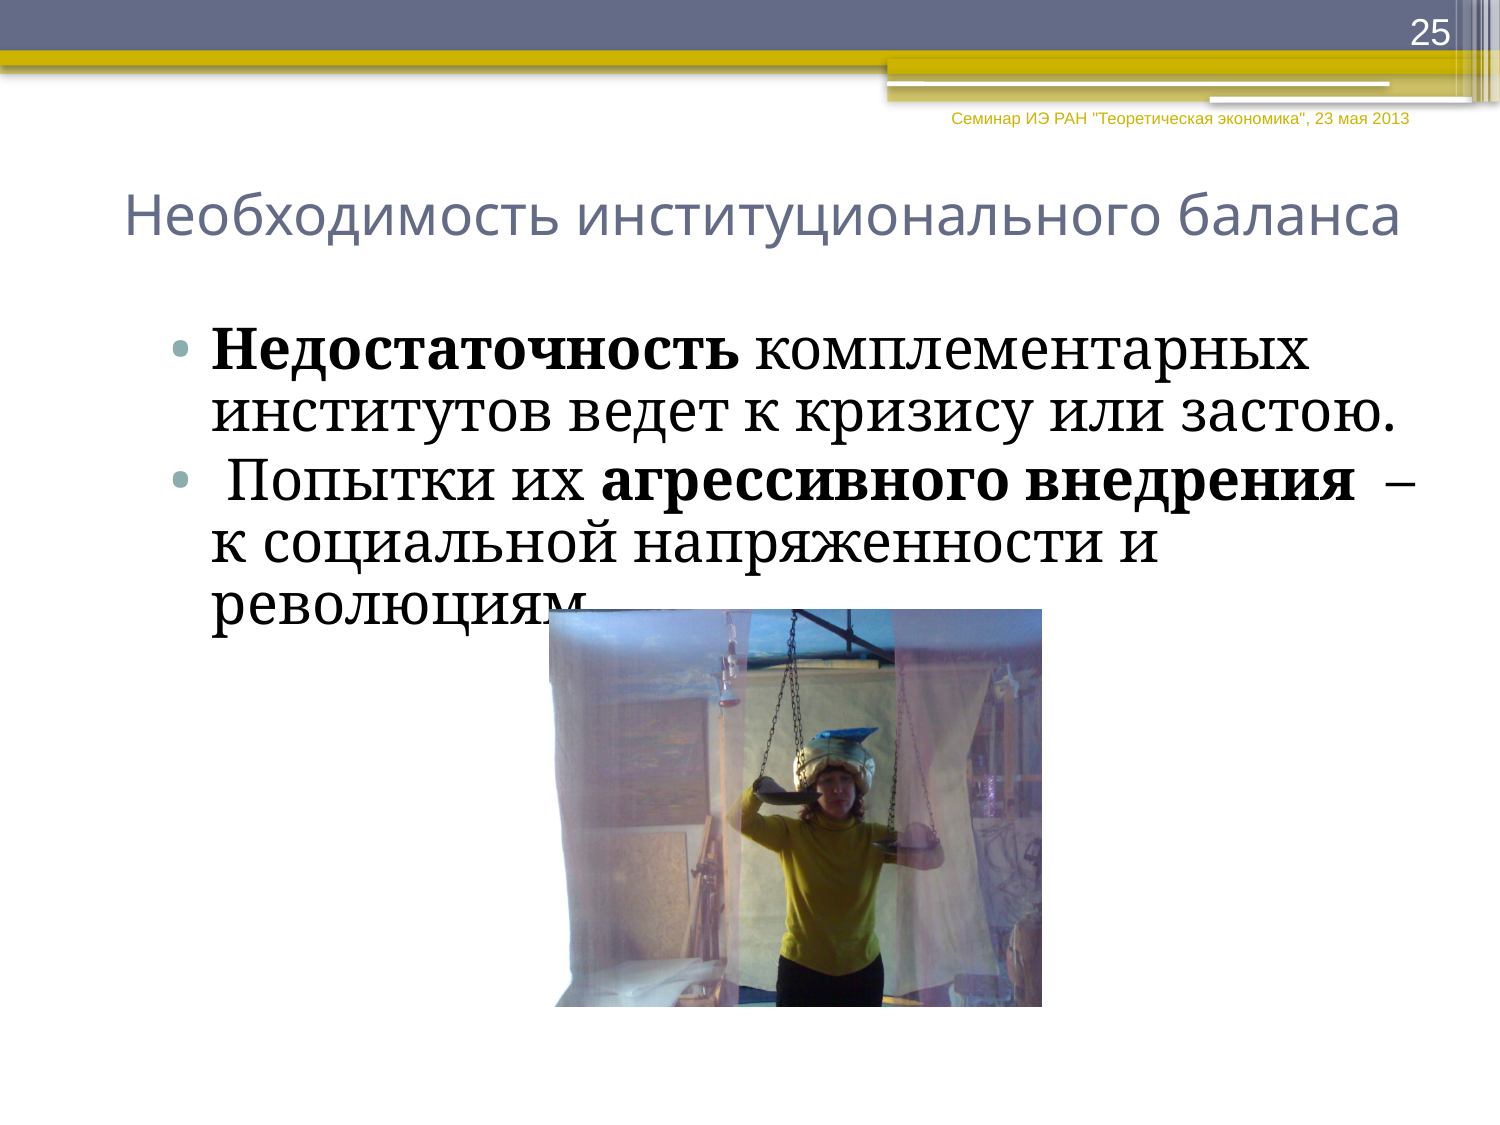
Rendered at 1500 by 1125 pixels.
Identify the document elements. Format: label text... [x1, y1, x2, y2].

title Необходимость институционального баланса [75, 149, 1451, 275]
footer Семинар ИЭ РАН "Теоретическая экономика", 23 мая 2013 [862, 100, 1425, 176]
slide_number 25 [1341, 0, 1466, 61]
list Недостаточность комплементарных институтов ведет к кризису или застою. Попытки их агрессивного внедрения – к социальной напряженности и революциям. [137, 312, 1451, 645]
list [548, 609, 1043, 1007]
